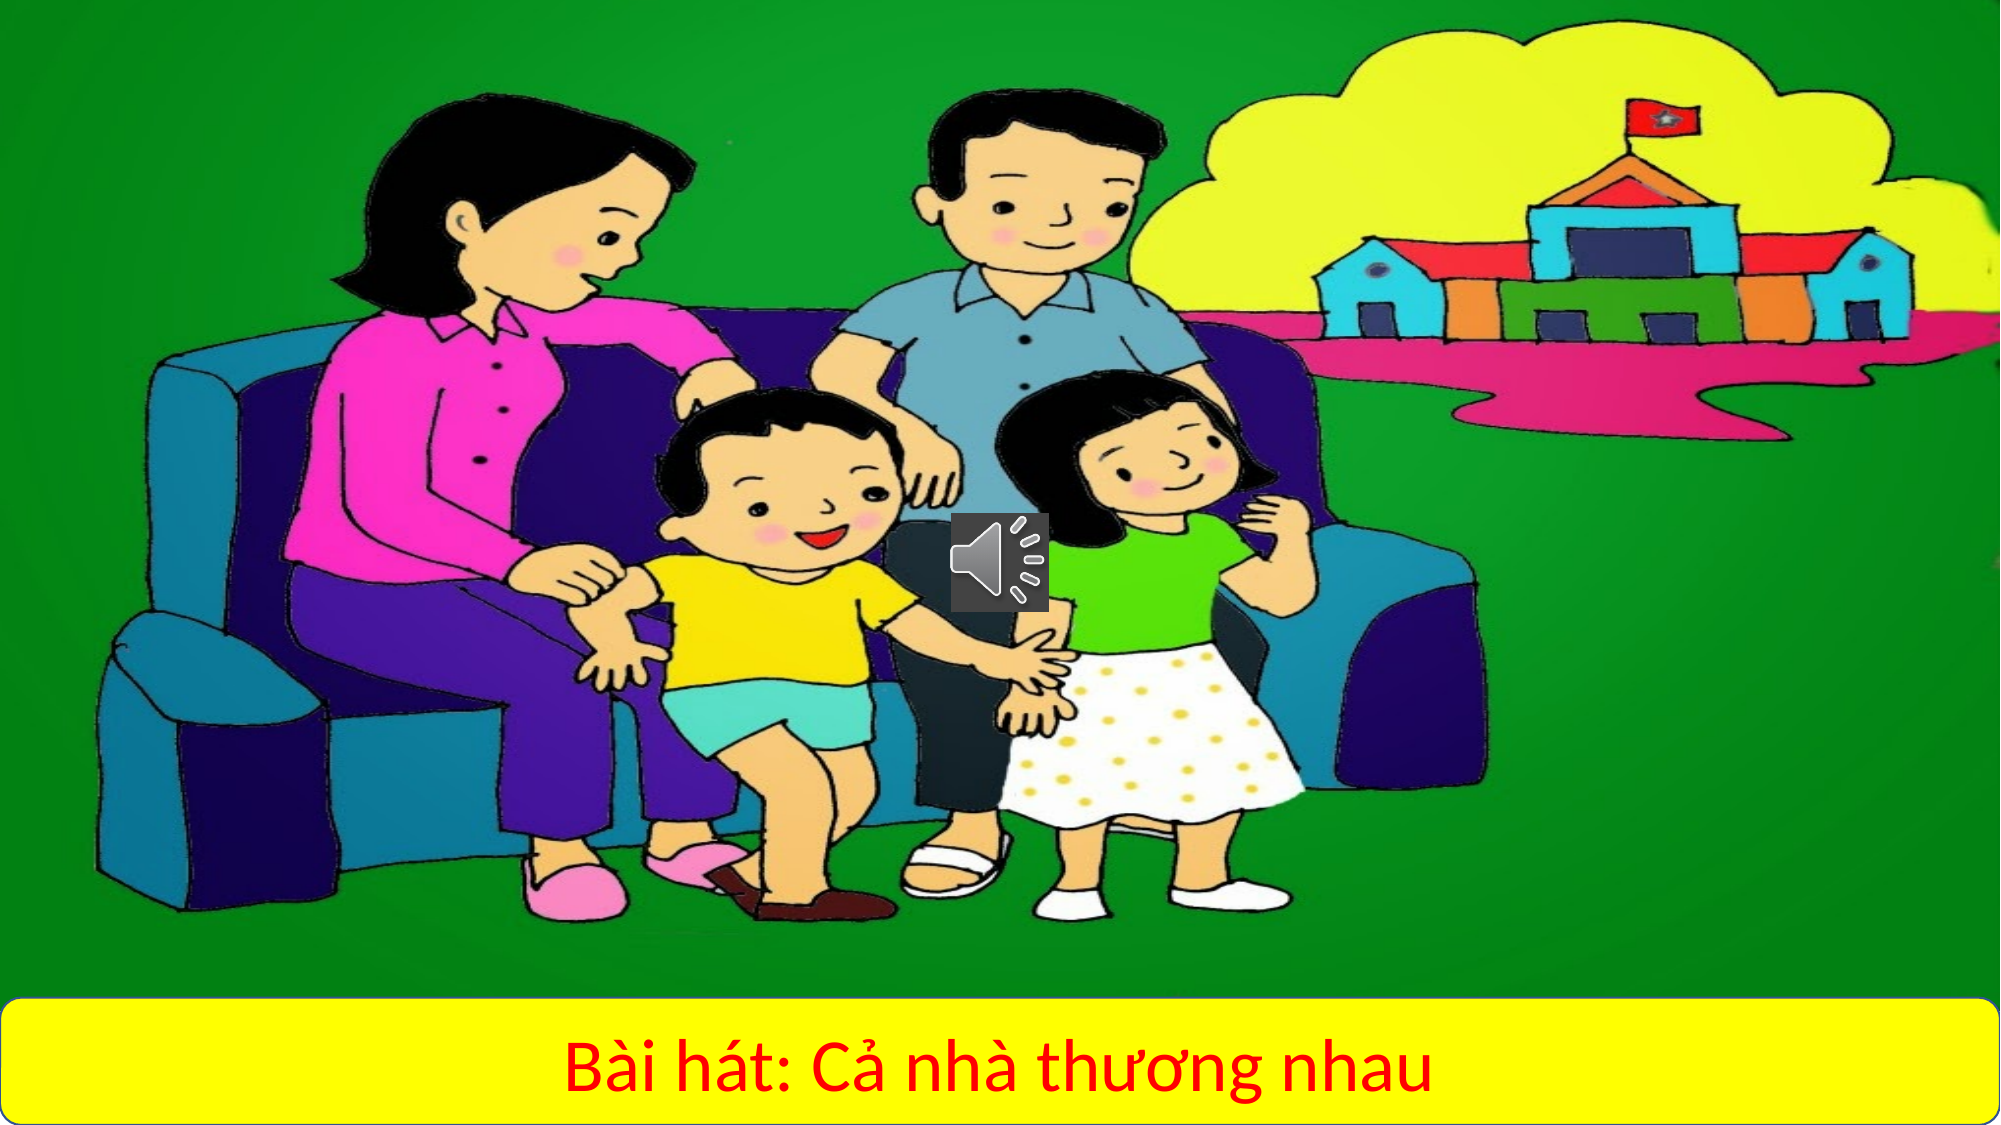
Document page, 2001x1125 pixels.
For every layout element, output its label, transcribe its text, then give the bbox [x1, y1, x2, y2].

picture [0, 0, 2000, 1011]
text_box Bài hát: Cả nhà thương nhau [0, 1011, 2000, 1125]
